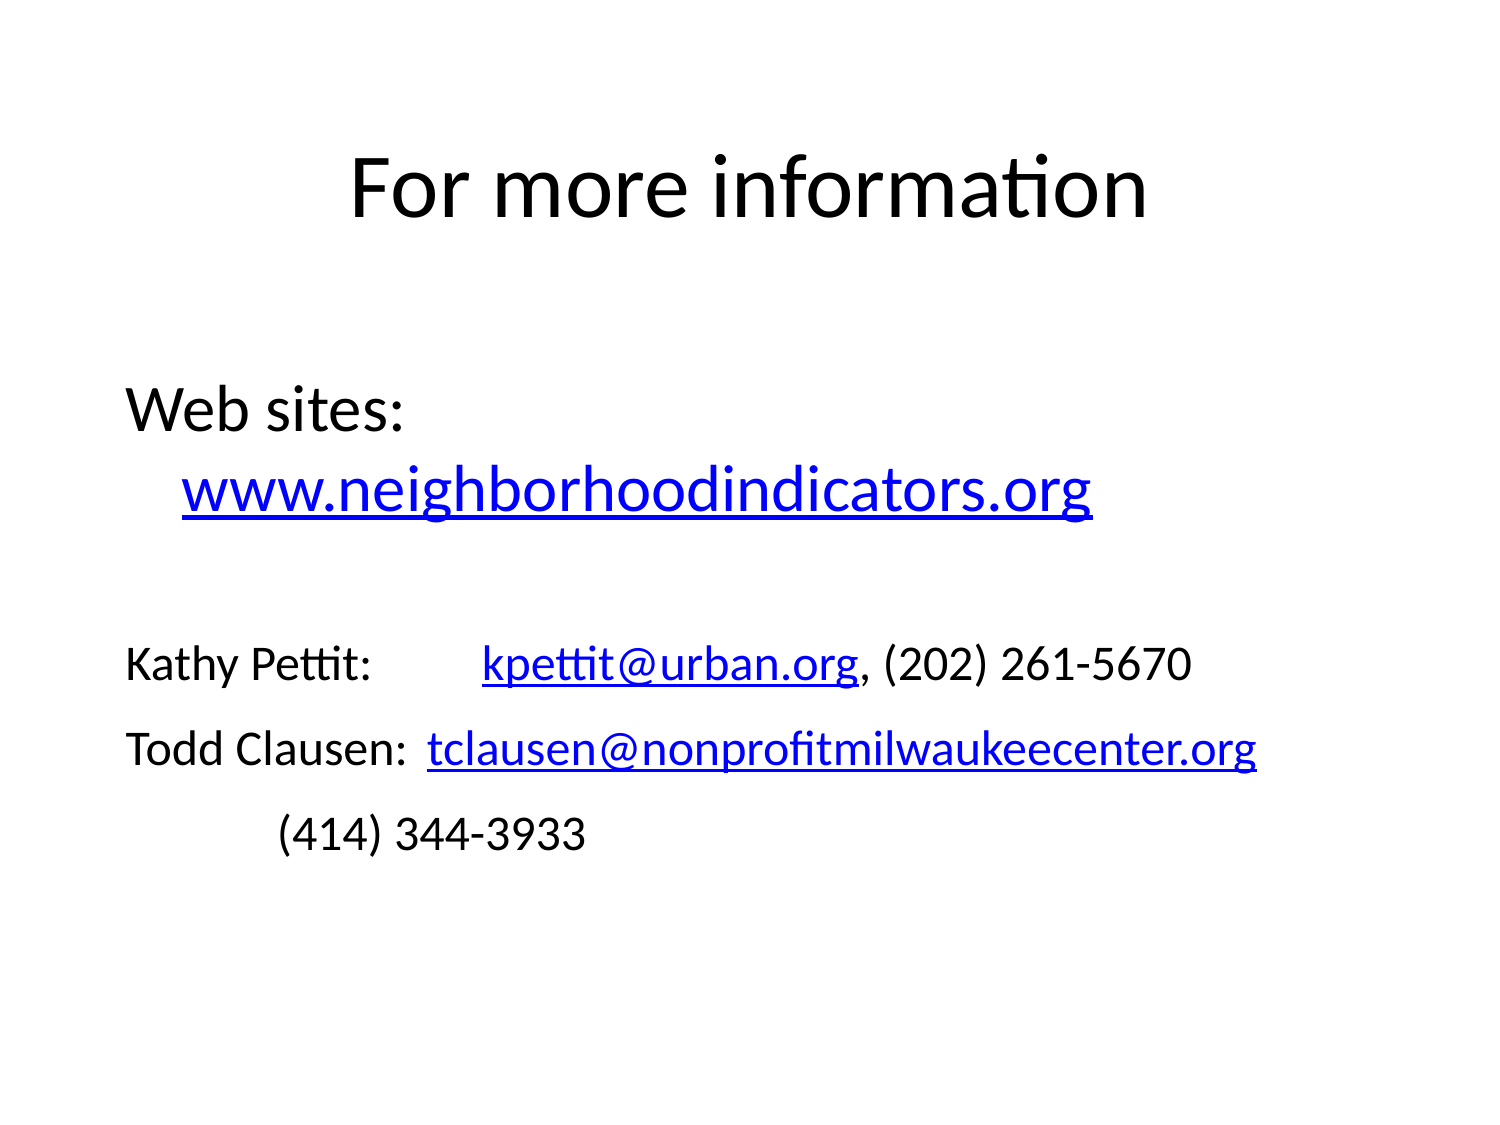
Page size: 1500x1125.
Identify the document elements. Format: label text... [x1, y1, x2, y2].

list Web sites: www.neighborhoodindicators.org Kathy Pettit: kpettit@urban.org, (202) 261-5670 Todd Clausen: tclausen@nonprofitmilwaukeecenter.org (414) 344-3933 [110, 263, 1386, 989]
title For more information [112, 87, 1388, 275]
